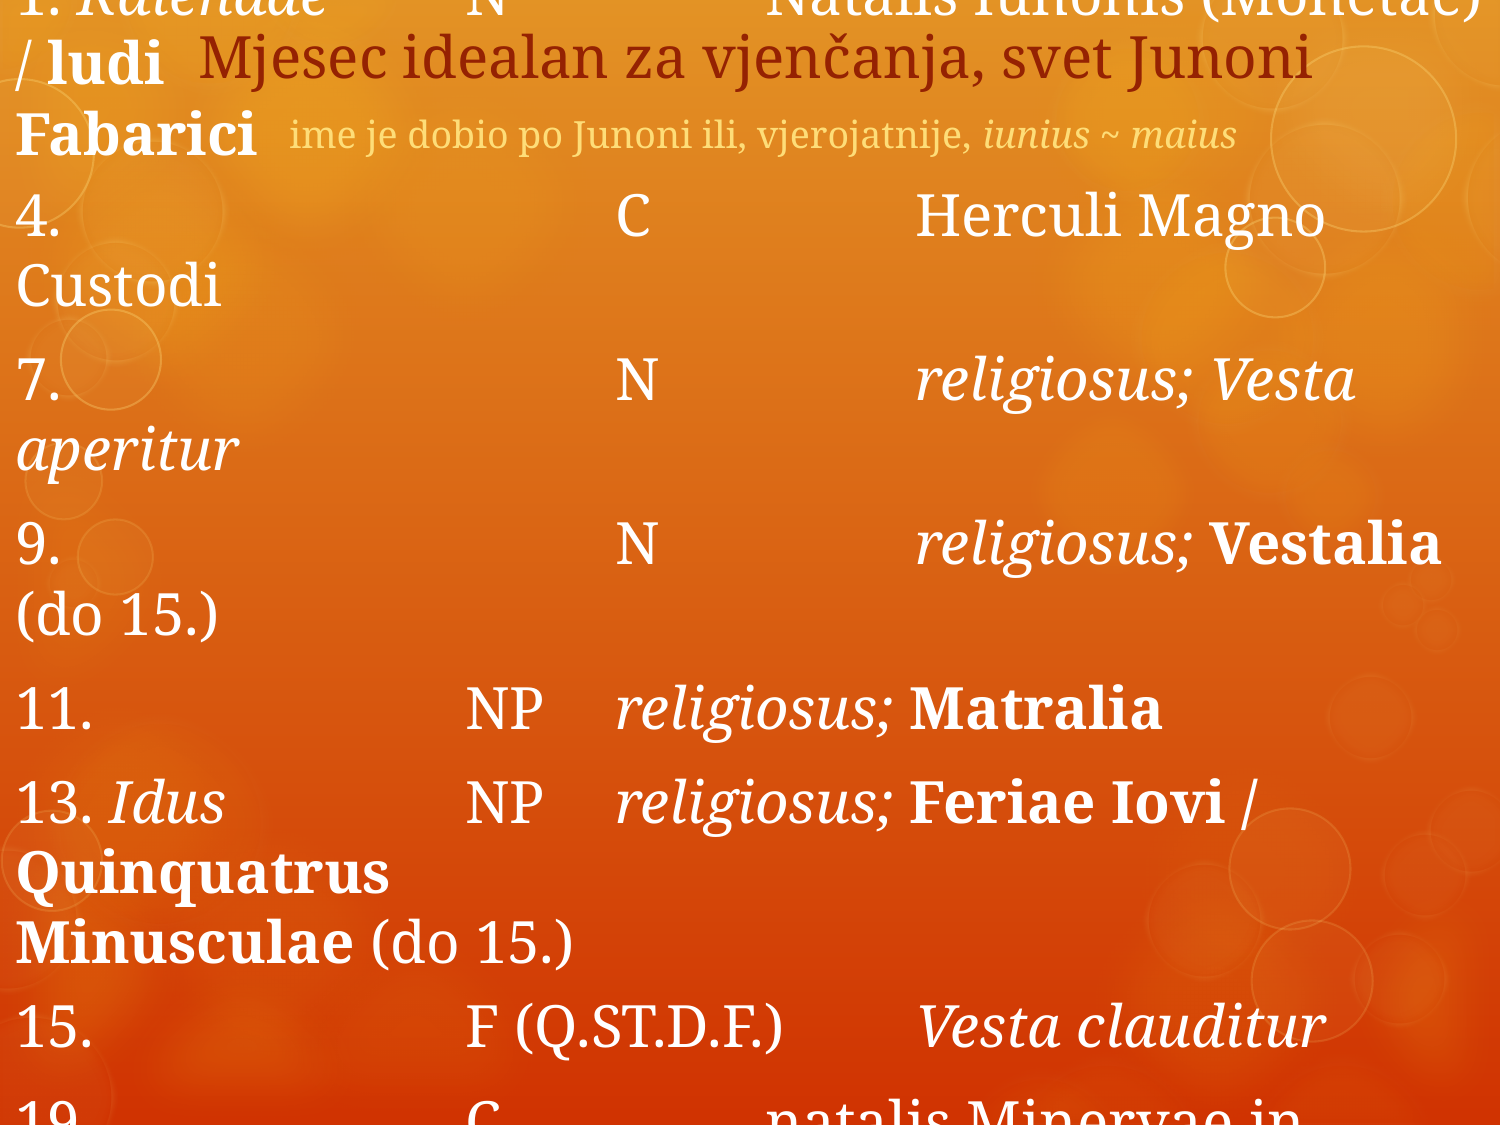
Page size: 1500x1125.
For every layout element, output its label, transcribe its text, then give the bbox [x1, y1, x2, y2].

title Mjesec idealan za vjenčanja, svet Junoni ime je dobio po Junoni ili, vjerojatnije, iunius ~ maius [53, 19, 1459, 161]
list 1. Kalendae N Natalis Iunonis (Monetae) / ludi Fabarici 4. C Herculi Magno Custodi 7. N religiosus; Vesta aperitur 9. N religiosus; Vestalia (do 15.) 11. NP religiosus; Matralia 13. Idus NP religiosus; Feriae Iovi / Quinquatrus Minusculae (do 15.) 15. F (Q.ST.D.F.) Vesta clauditur 19. C natalis Minervae in Aventino 24. C natalis Fortis Fortunae [0, 172, 1500, 1106]
